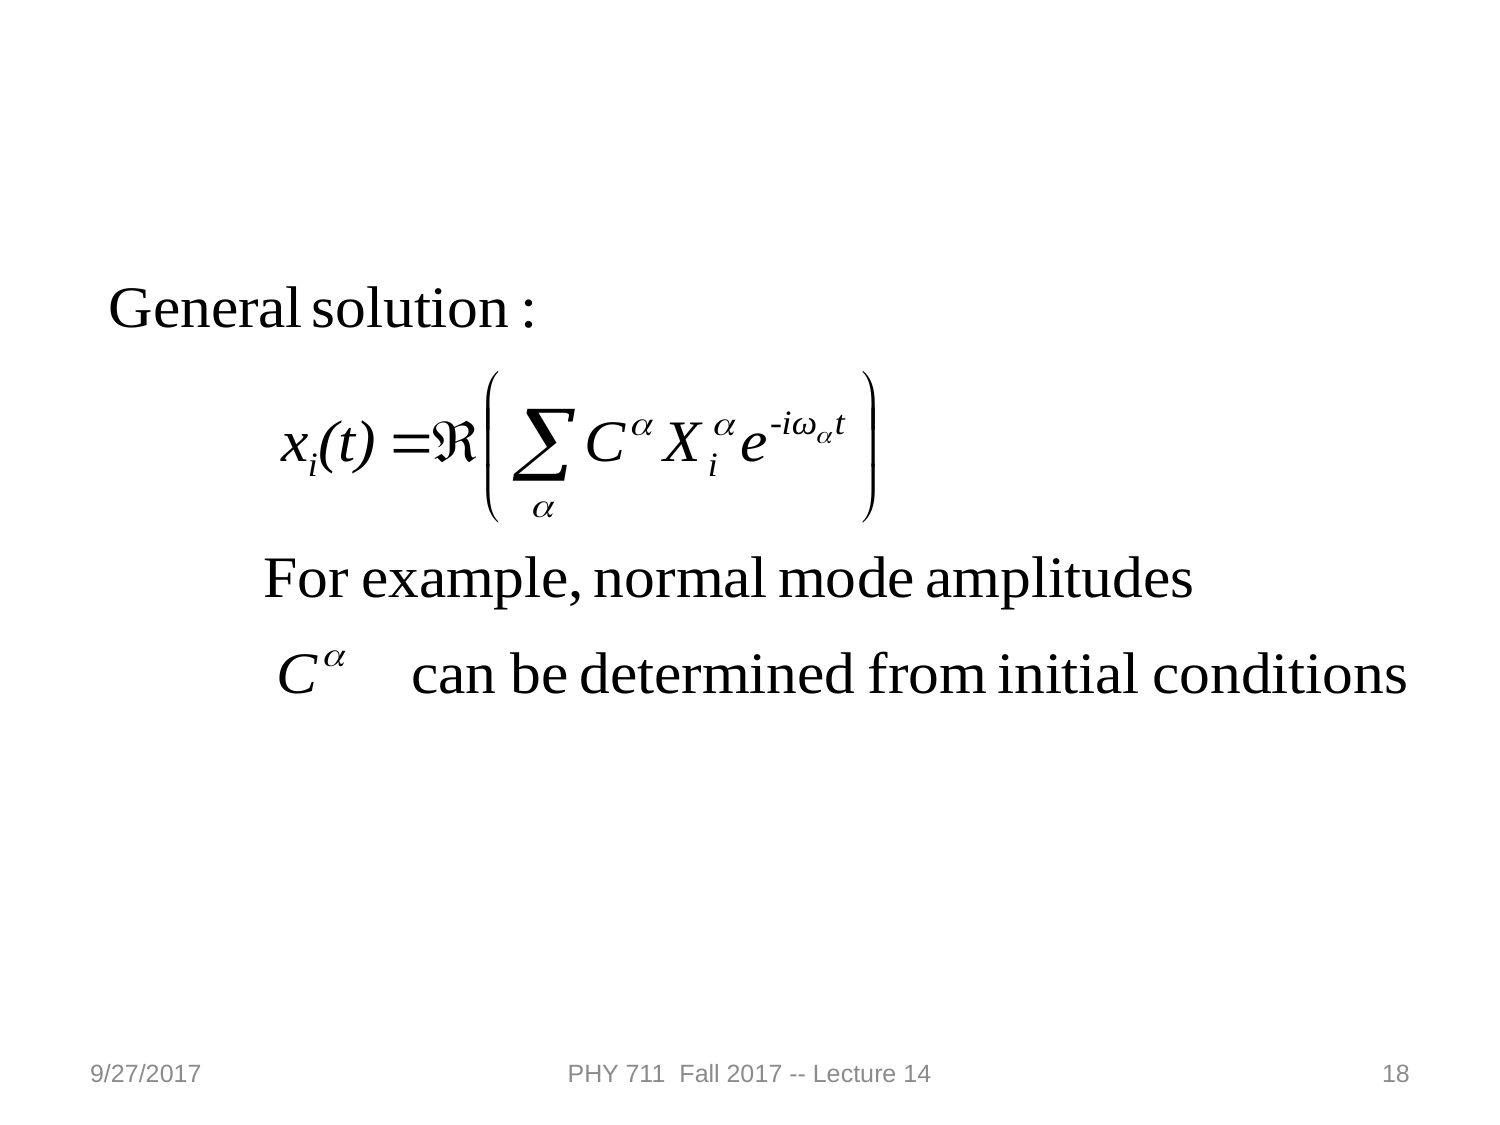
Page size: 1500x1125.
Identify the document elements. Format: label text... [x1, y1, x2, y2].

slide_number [75, 1042, 425, 1103]
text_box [99, 274, 1419, 706]
slide_number 18 [1074, 1042, 1425, 1103]
footer PHY 711 Fall 2017 -- Lecture 14 [512, 1042, 988, 1103]
